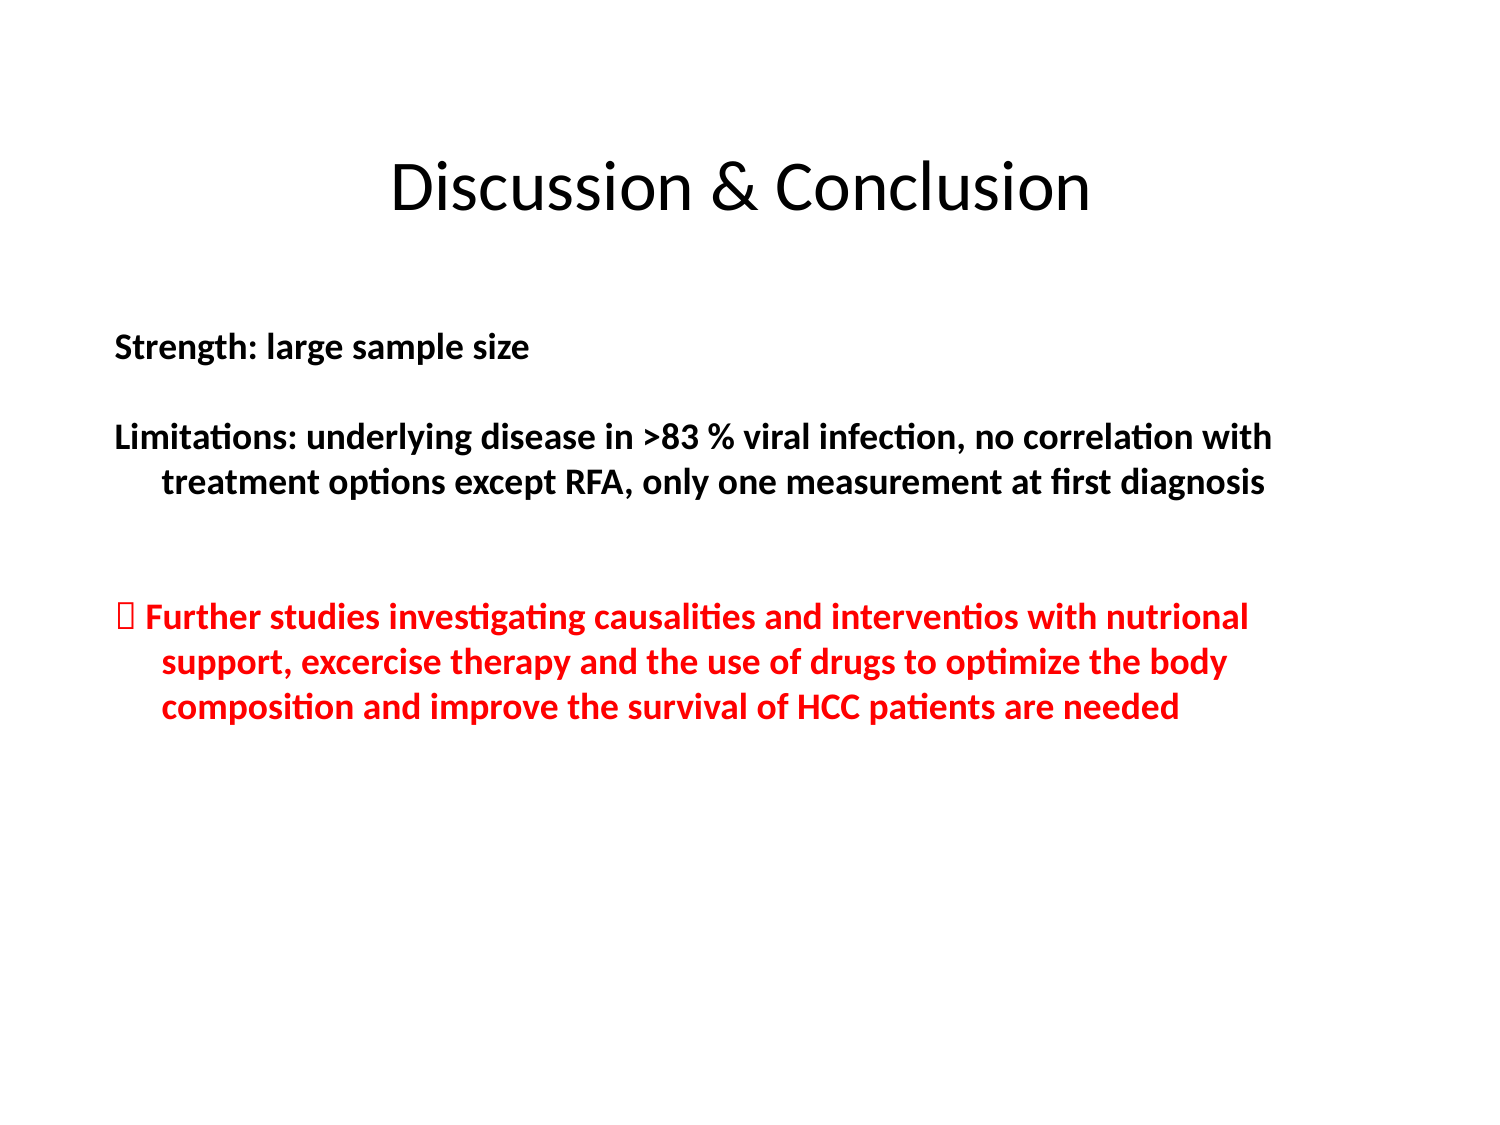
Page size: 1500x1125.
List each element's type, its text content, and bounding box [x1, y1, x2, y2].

text_box Strength: large sample size Limitations: underlying disease in >83 % viral infection, no correlation with treatment options except RFA, only one measurement at first diagnosis  Further studies investigating causalities and interventios with nutrional support, excercise therapy and the use of drugs to optimize the body composition and improve the survival of HCC patients are needed [99, 224, 1389, 960]
title Discussion & Conclusion [75, 45, 1425, 233]
